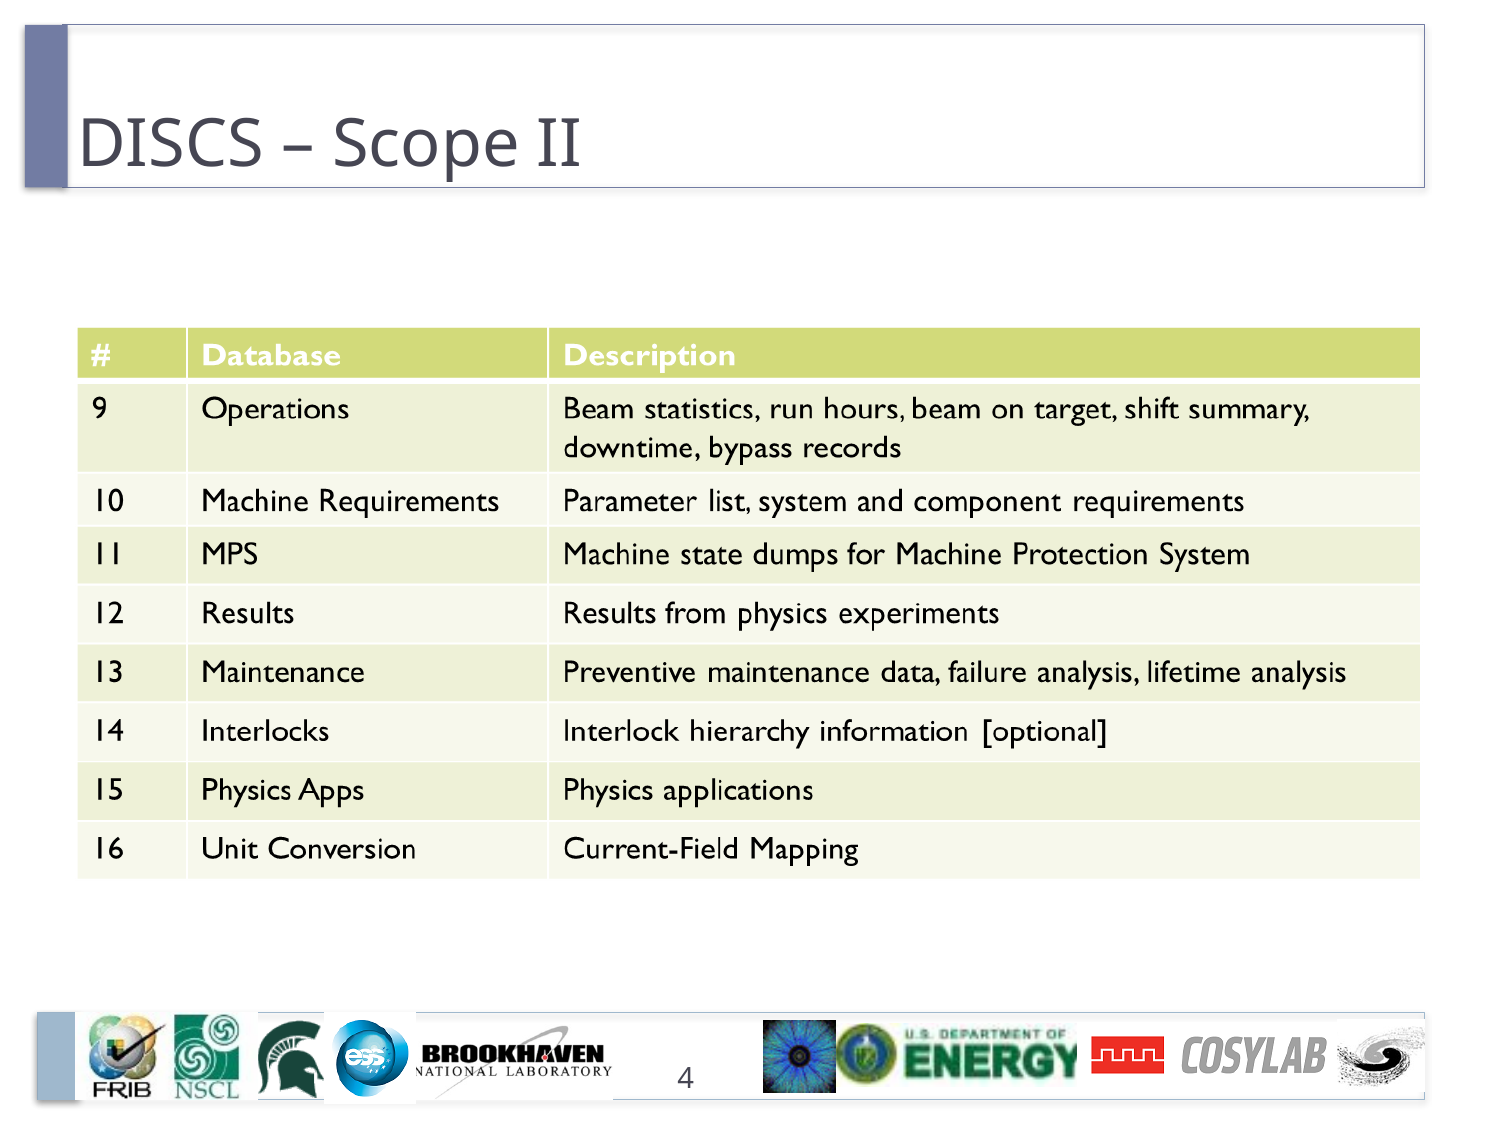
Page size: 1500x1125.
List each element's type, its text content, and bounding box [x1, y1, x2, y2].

slide_number 4 [662, 1052, 875, 1113]
picture [75, 1012, 613, 1104]
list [74, 323, 1426, 886]
picture [763, 1019, 1425, 1092]
title DISCS – Scope II [62, 24, 1425, 188]
